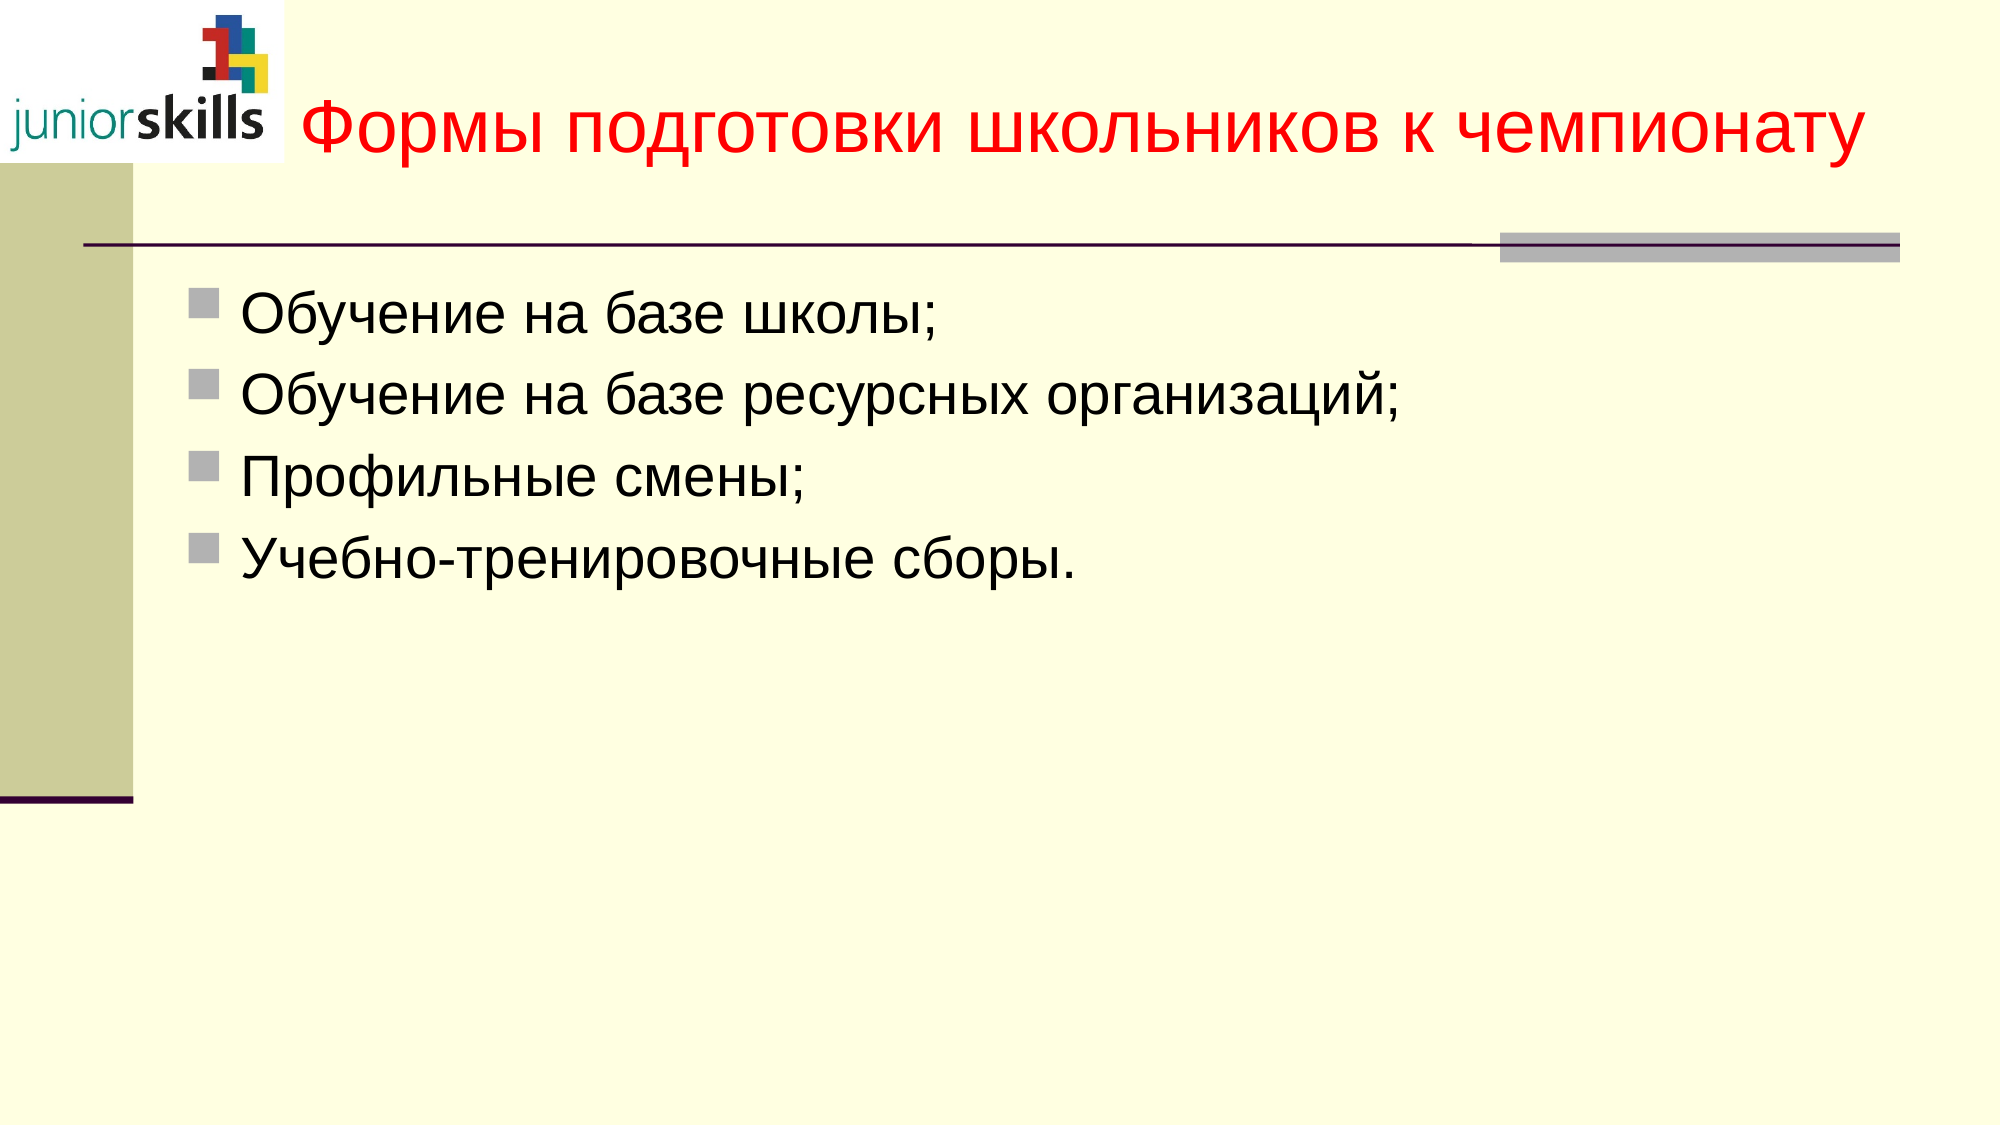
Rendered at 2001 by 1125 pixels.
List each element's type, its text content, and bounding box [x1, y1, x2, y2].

title Формы подготовки школьников к чемпионату [284, 13, 2000, 231]
picture [0, 0, 285, 163]
list Обучение на базе школы; Обучение на базе ресурсных организаций; Профильные смены; Учебно-тренировочные сборы. [169, 267, 1895, 982]
